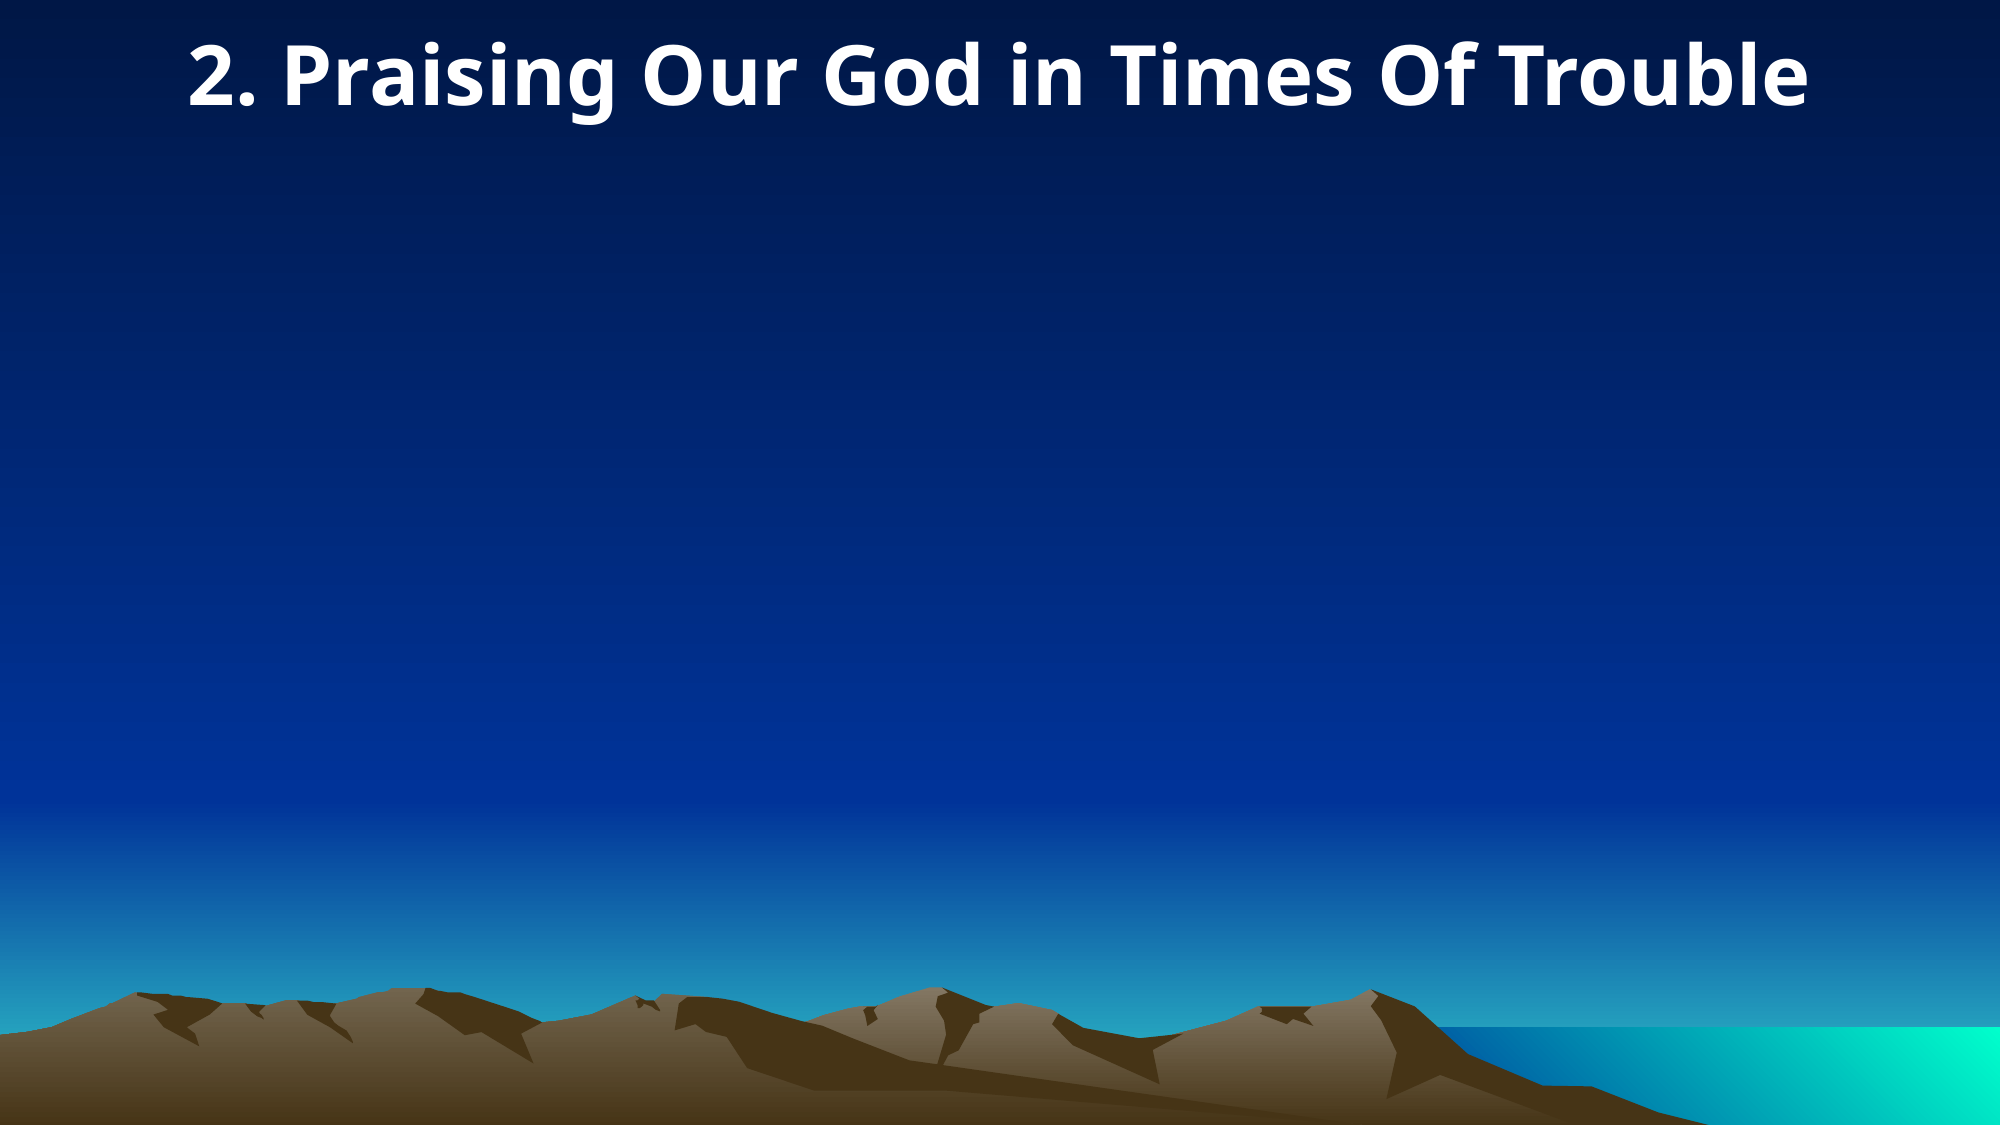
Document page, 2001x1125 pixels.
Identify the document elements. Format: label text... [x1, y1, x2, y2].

text_box 2. Praising Our God in Times Of Trouble [0, 0, 2000, 863]
